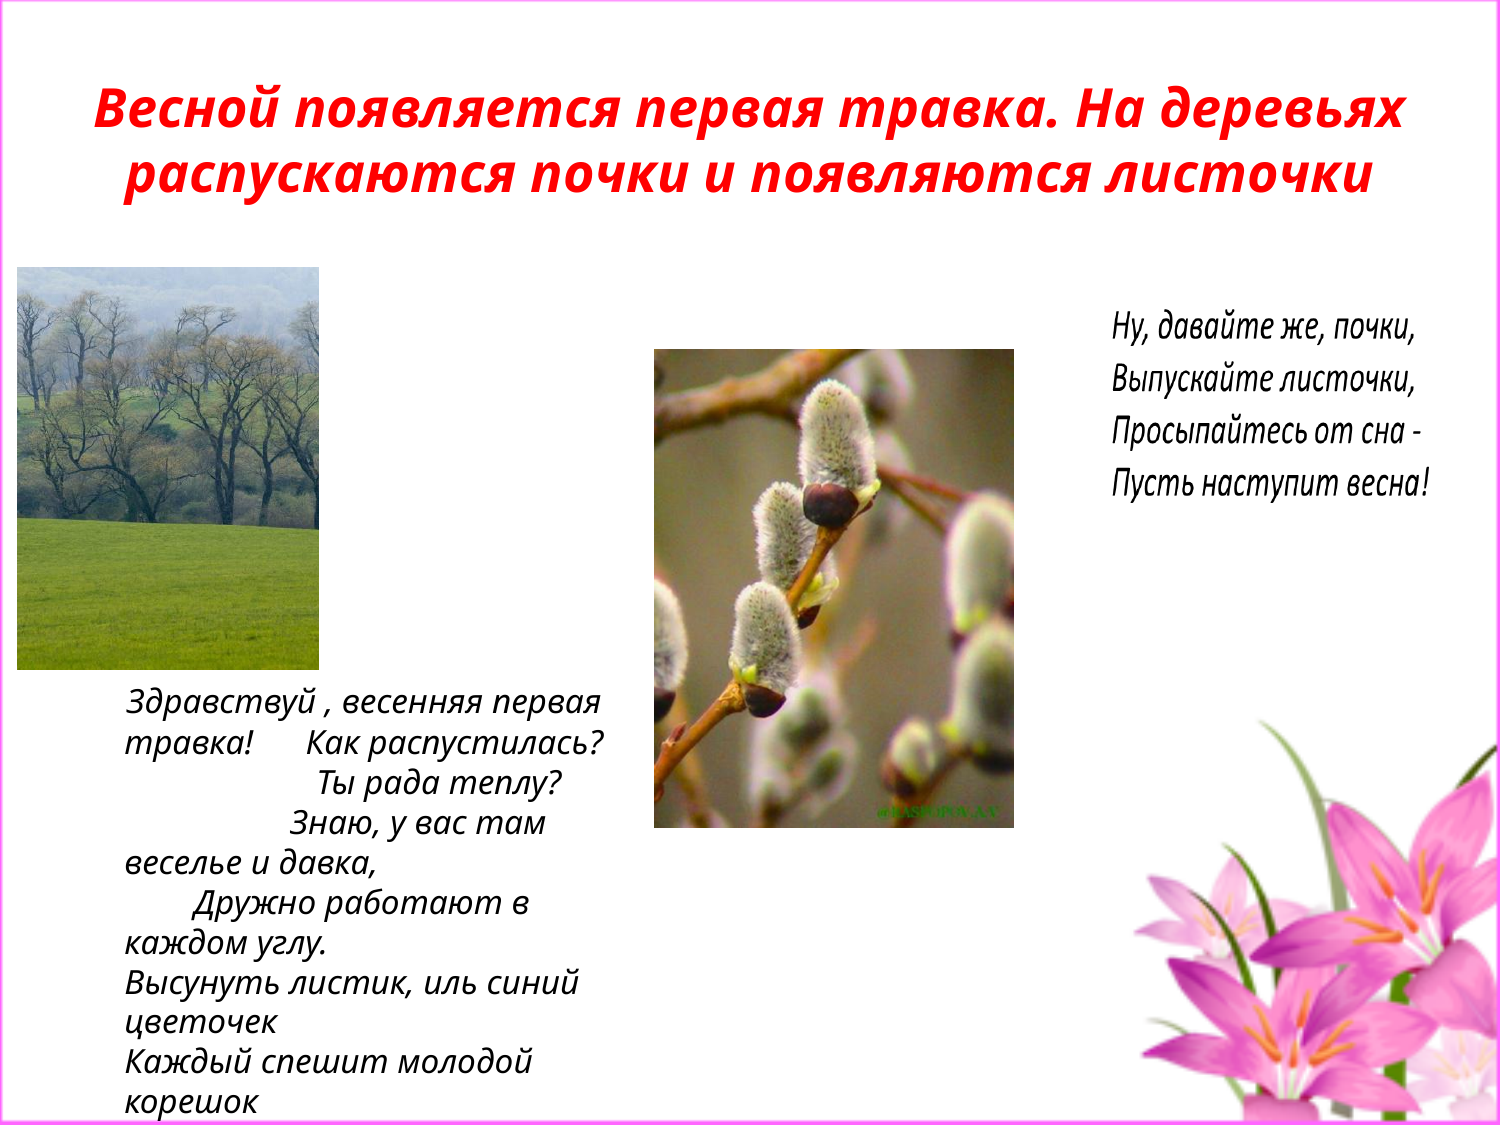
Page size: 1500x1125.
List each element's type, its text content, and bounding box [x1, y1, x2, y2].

list Здравствуй , весенняя первая травка! Как распустилась? Ты рада теплу? Знаю, у вас там веселье и давка, Дружно работают в каждом углу. Высунуть листик, иль синий цветочек Каждый спешит молодой корешок Раньше, чем ива из ласковых почек Первый покажет зелёный листок! [53, 668, 656, 1059]
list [17, 266, 319, 670]
title Весной появляется первая травка. На деревьях распускаются почки и появляются листочки [75, 45, 1425, 233]
picture [0, 0, 1500, 1125]
